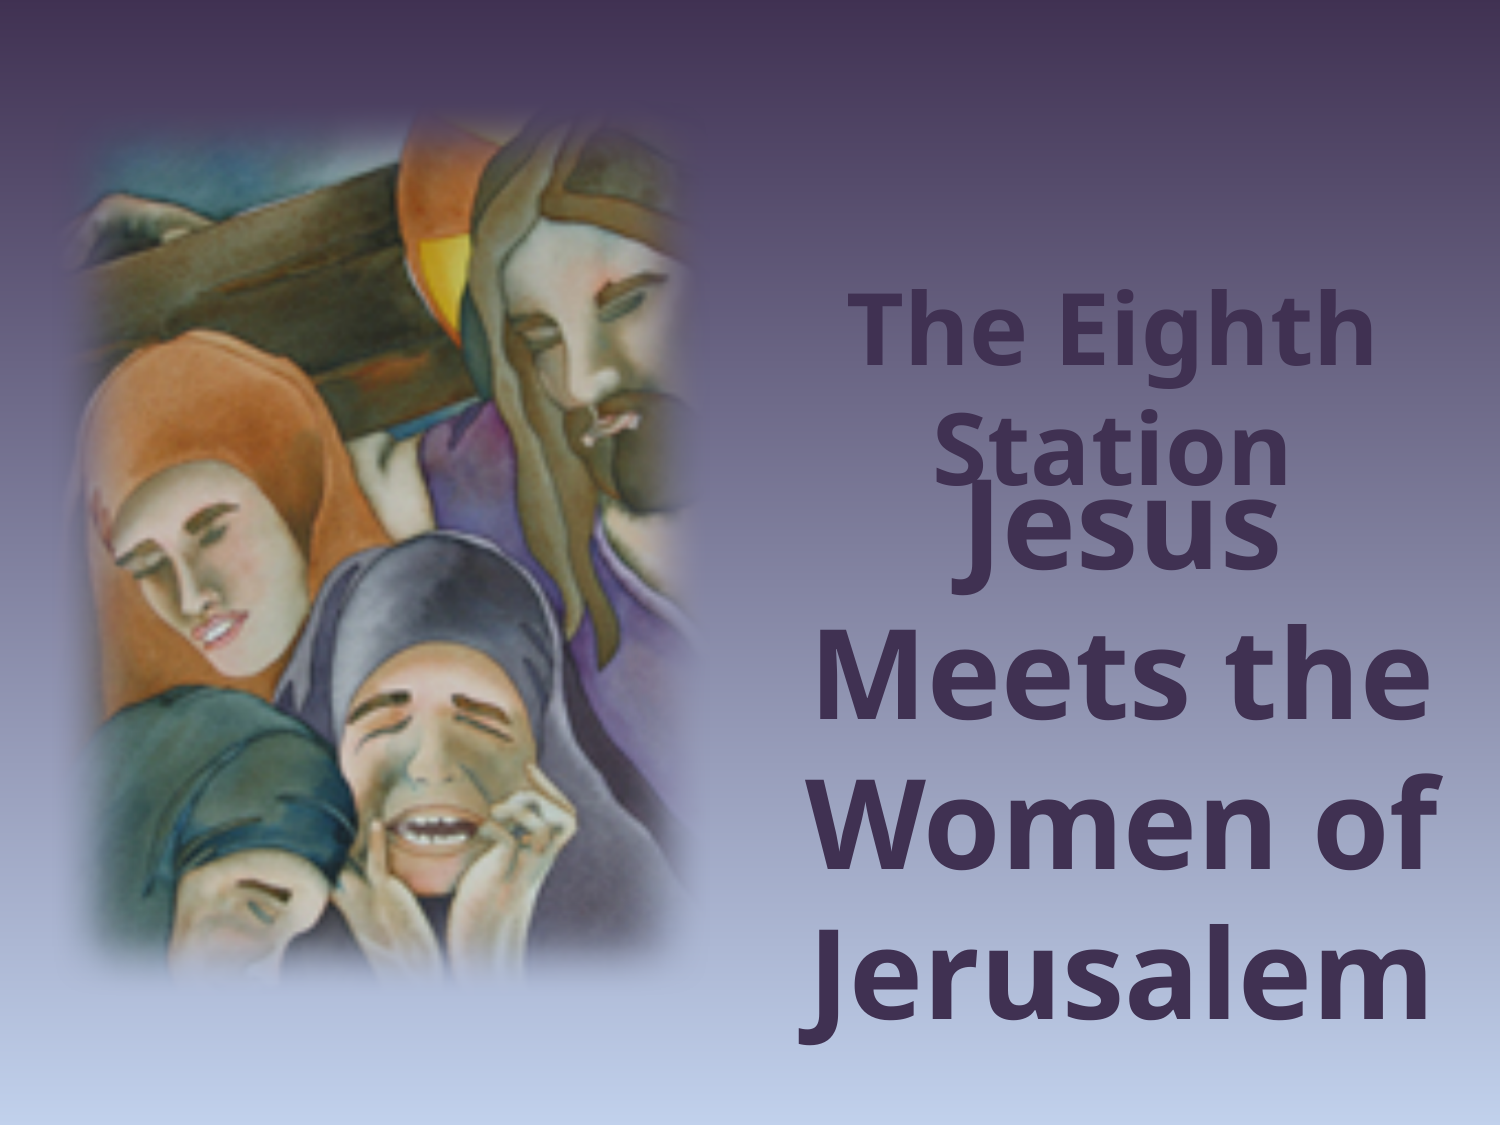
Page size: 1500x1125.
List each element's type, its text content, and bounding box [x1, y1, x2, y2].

text_box The Eighth Station [744, 257, 1482, 513]
picture [48, 97, 714, 1001]
text_box Jesus Meets the Women of Jerusalem [762, 437, 1482, 1053]
